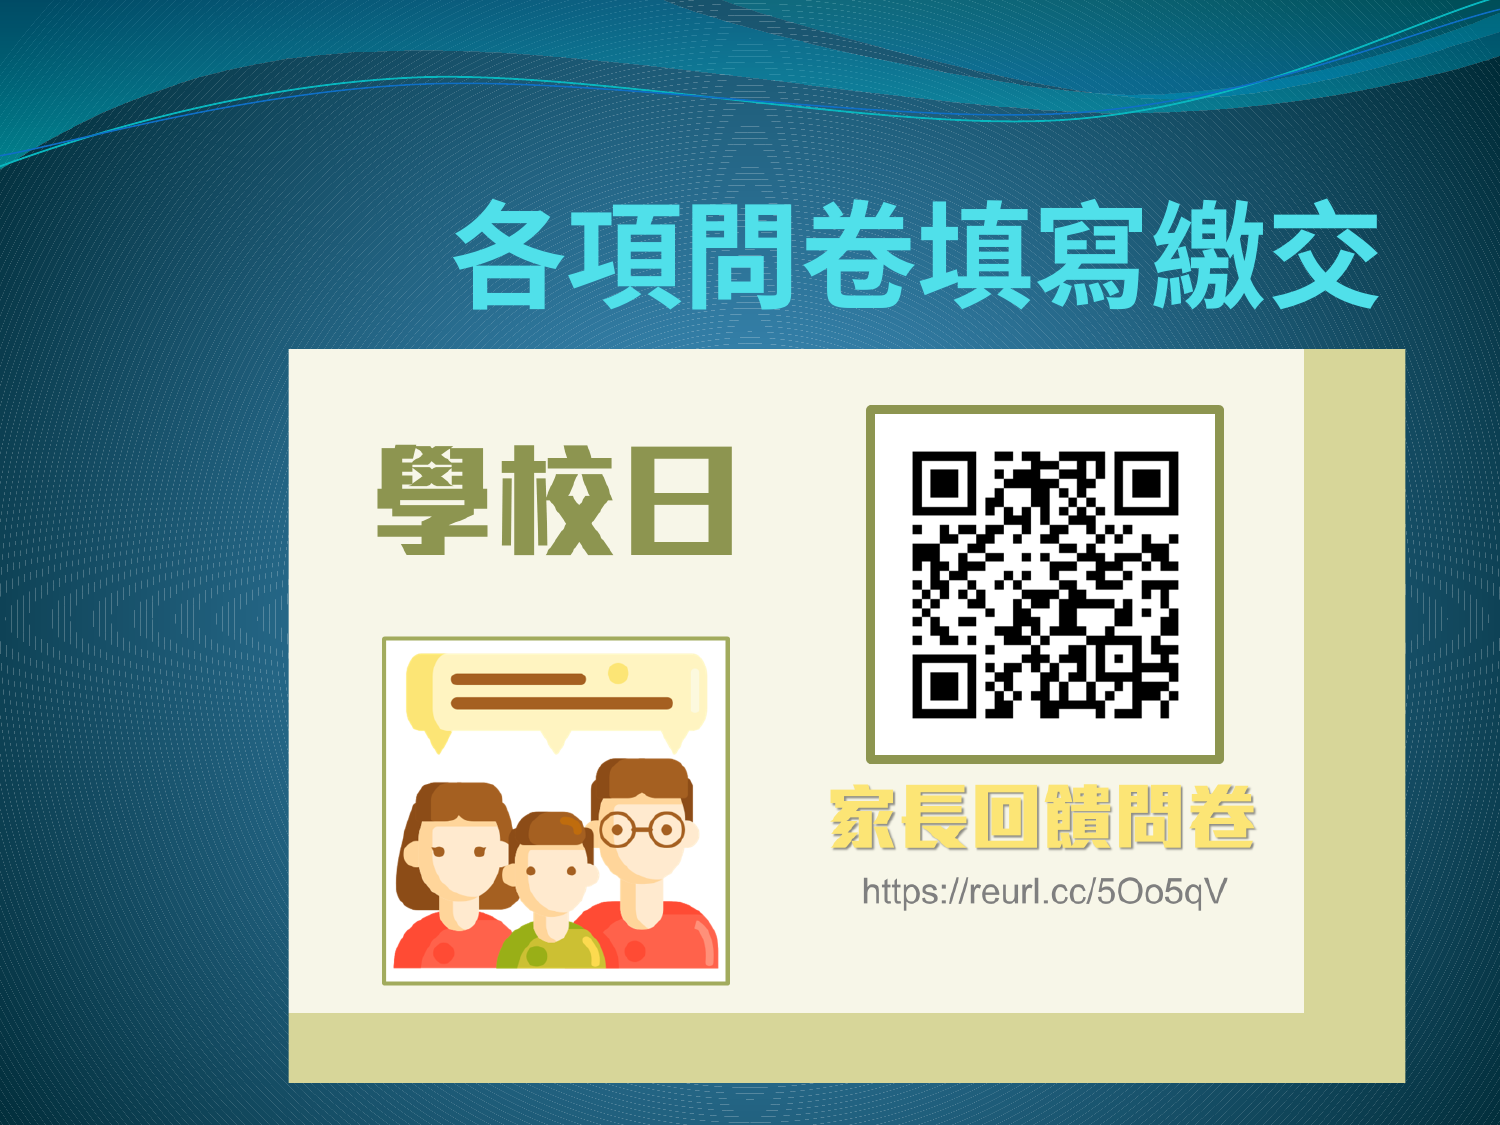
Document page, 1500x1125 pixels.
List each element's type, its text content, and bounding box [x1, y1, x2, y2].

title 各項問卷填寫繳交 [112, 125, 1388, 323]
picture [288, 349, 1406, 1083]
